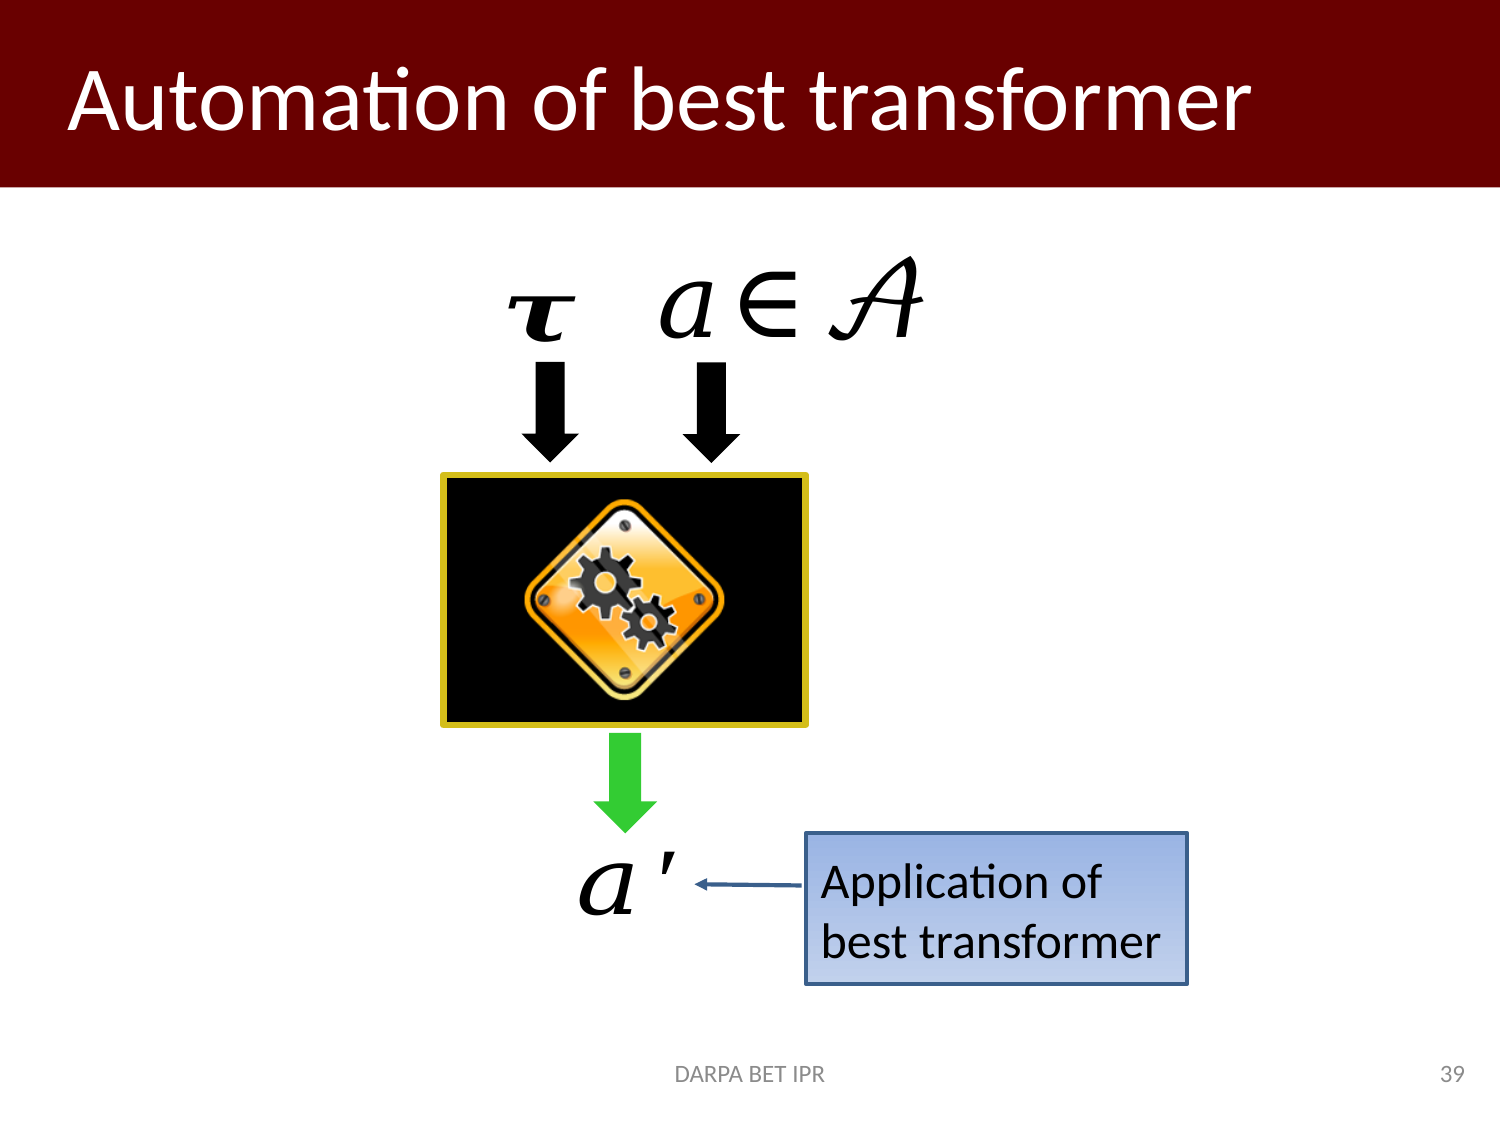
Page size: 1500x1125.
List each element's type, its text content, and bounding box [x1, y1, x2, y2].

slide_number 39 [1130, 1042, 1481, 1103]
text_box [441, 473, 808, 727]
text_box [591, 730, 659, 836]
text_box [519, 359, 582, 465]
title Automation of best transformer [0, 0, 1500, 188]
footer DARPA BET IPR [512, 1042, 988, 1103]
text_box [680, 360, 743, 466]
picture [511, 493, 738, 720]
text_box Application of best transformer [804, 831, 1189, 986]
text_box Application of best transformer [694, 878, 802, 891]
